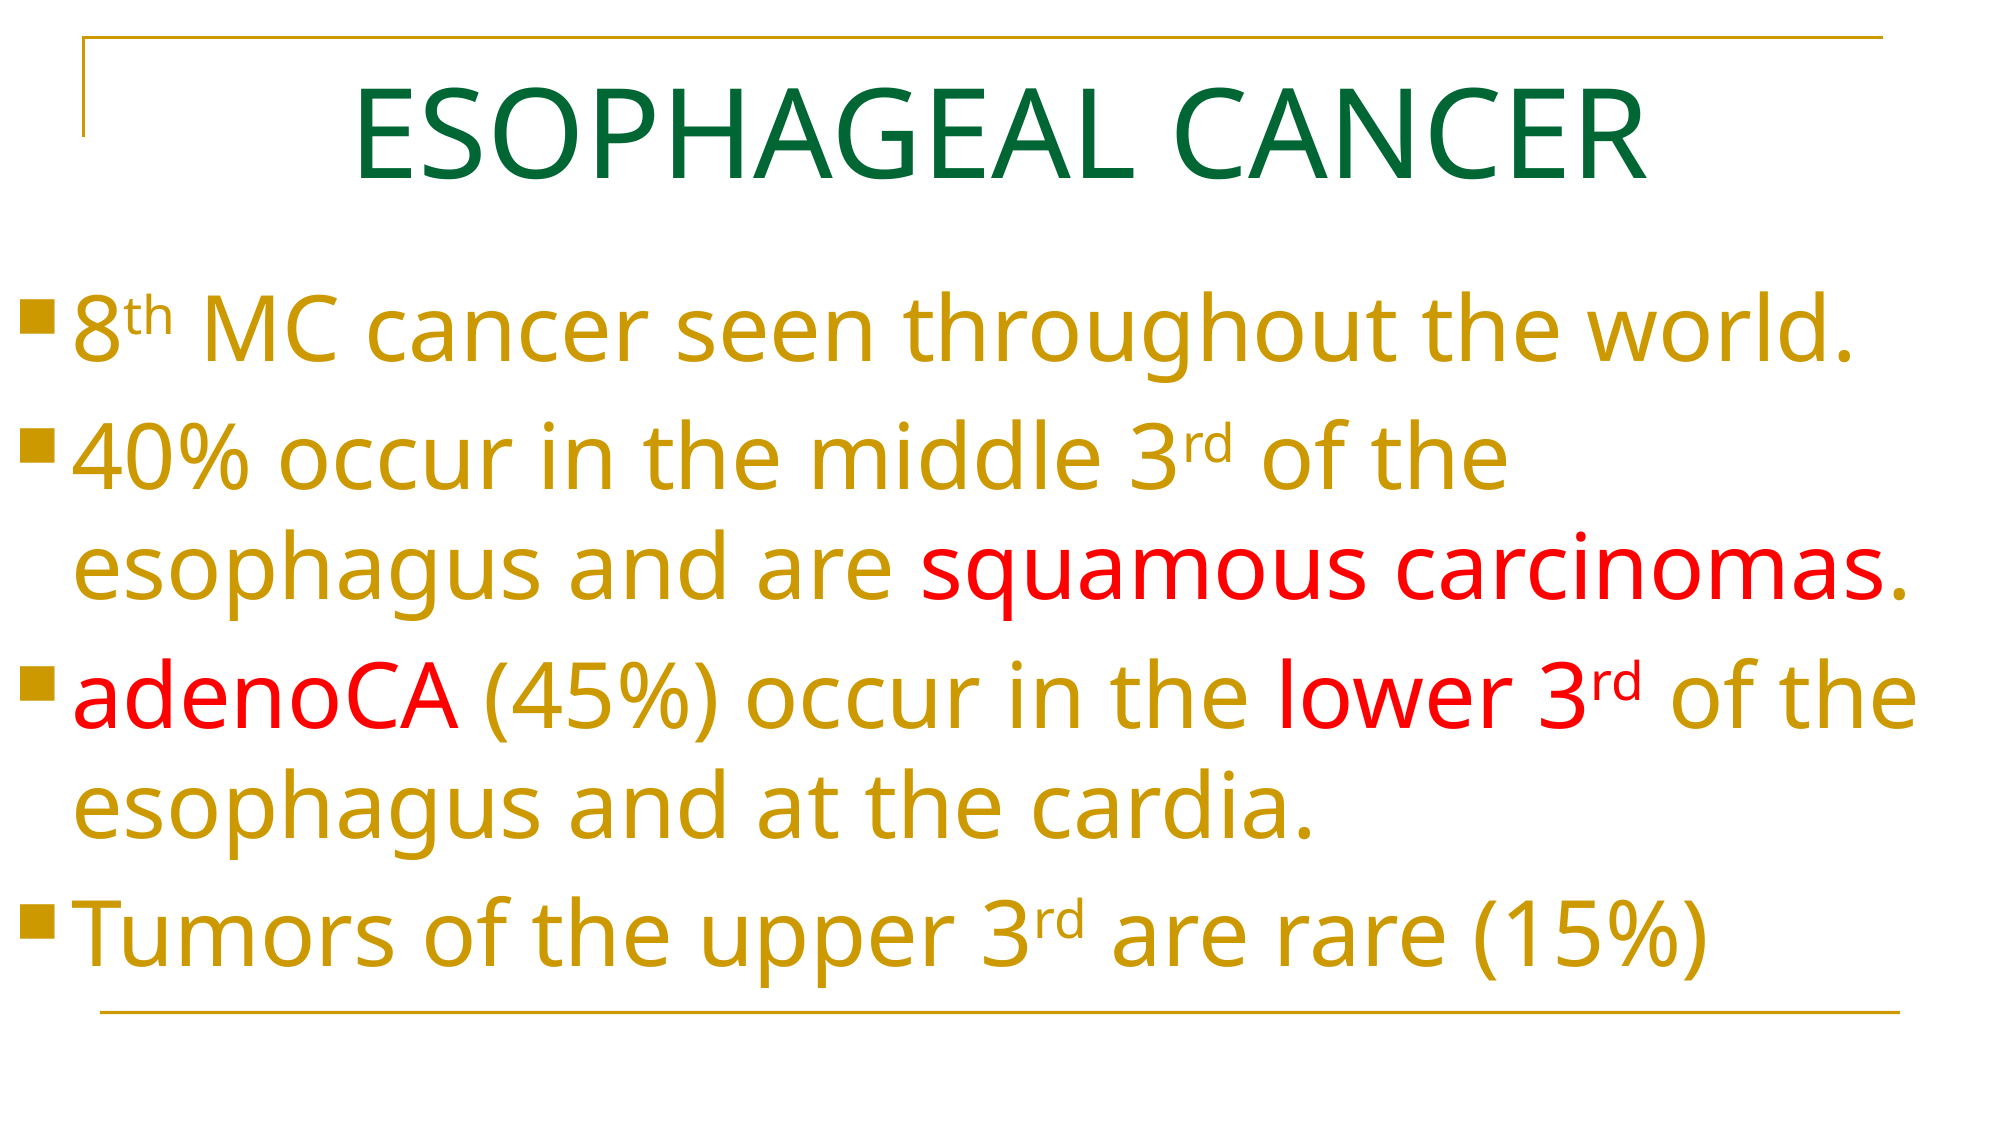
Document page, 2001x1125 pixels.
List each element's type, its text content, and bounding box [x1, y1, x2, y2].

list 8th MC cancer seen throughout the world. 40% occur in the middle 3rd of the esophagus and are squamous carcinomas. adenoCA (45%) occur in the lower 3rd of the esophagus and at the cardia. Tumors of the upper 3rd are rare (15%) [0, 262, 2000, 1006]
title ESOPHAGEAL CANCER [99, 45, 1900, 233]
